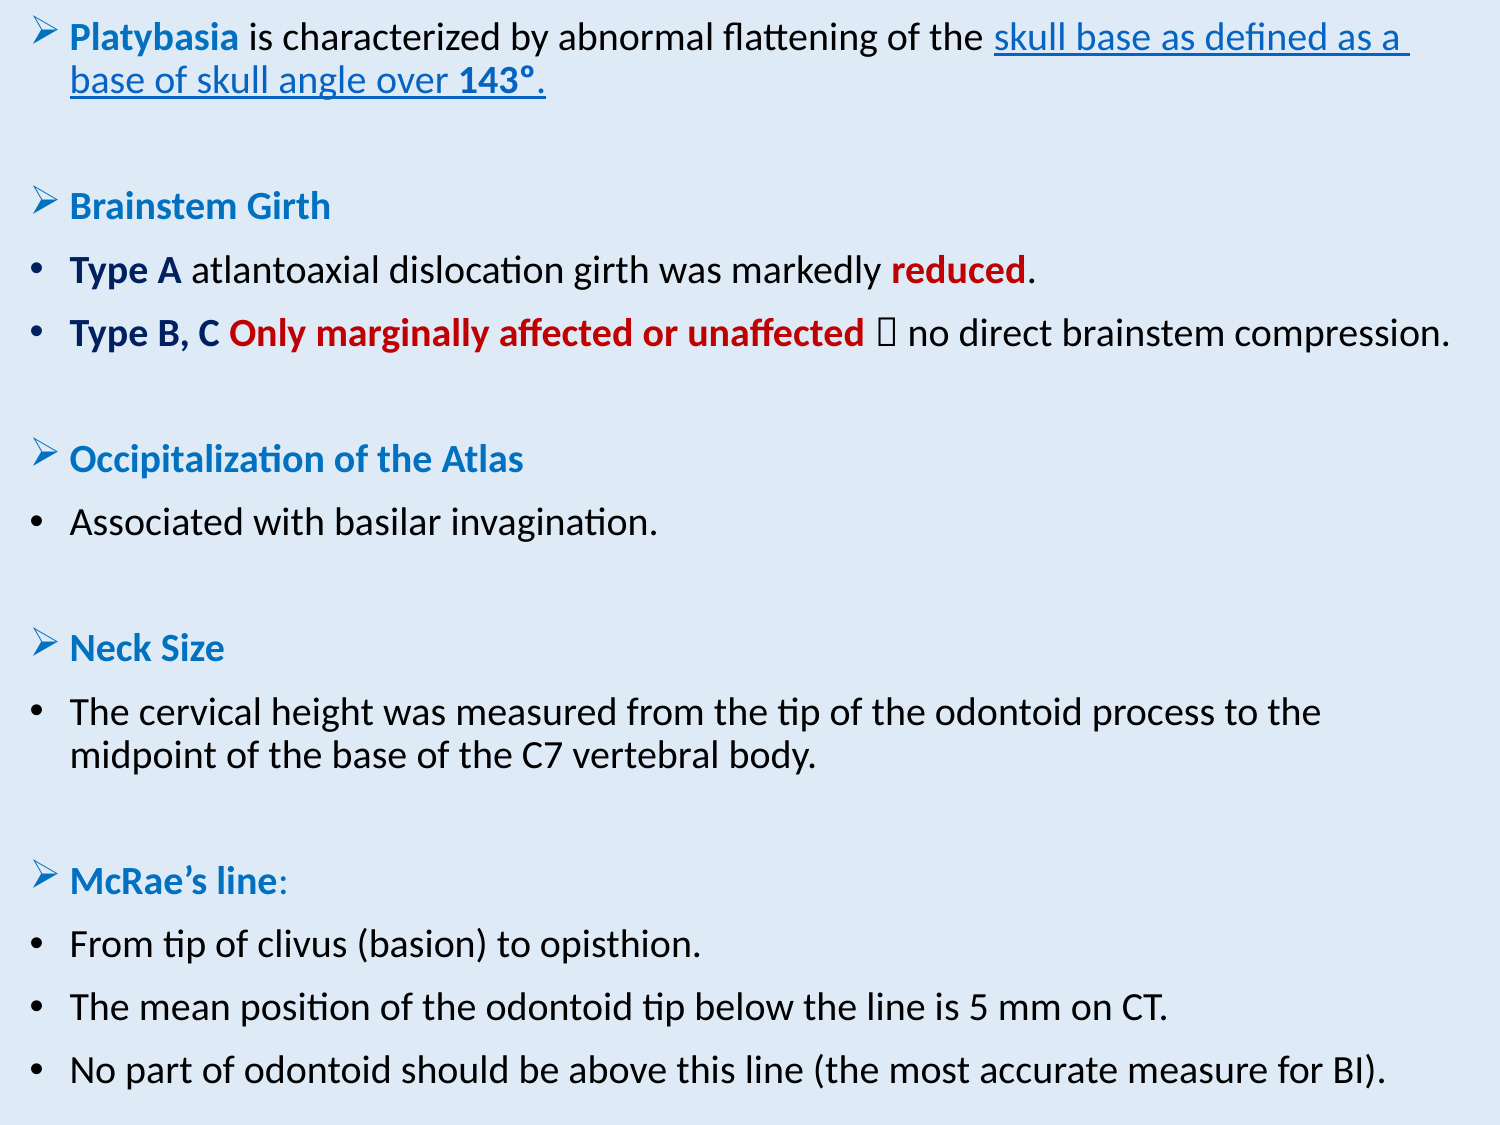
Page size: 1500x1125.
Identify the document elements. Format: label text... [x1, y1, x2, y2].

list Platybasia is characterized by abnormal flattening of the skull base as defined as a base of skull angle over 143º. Brainstem Girth Type A atlantoaxial dislocation girth was markedly reduced. Type B, C Only marginally affected or unaffected  no direct brainstem compression. Occipitalization of the Atlas Associated with basilar invagination. Neck Size The cervical height was measured from the tip of the odontoid process to the midpoint of the base of the C7 vertebral body. McRae’s line: From tip of clivus (basion) to opisthion. The mean position of the odontoid tip below the line is 5 mm on CT. No part of odontoid should be above this line (the most accurate measure for BI). [14, 8, 1486, 1117]
